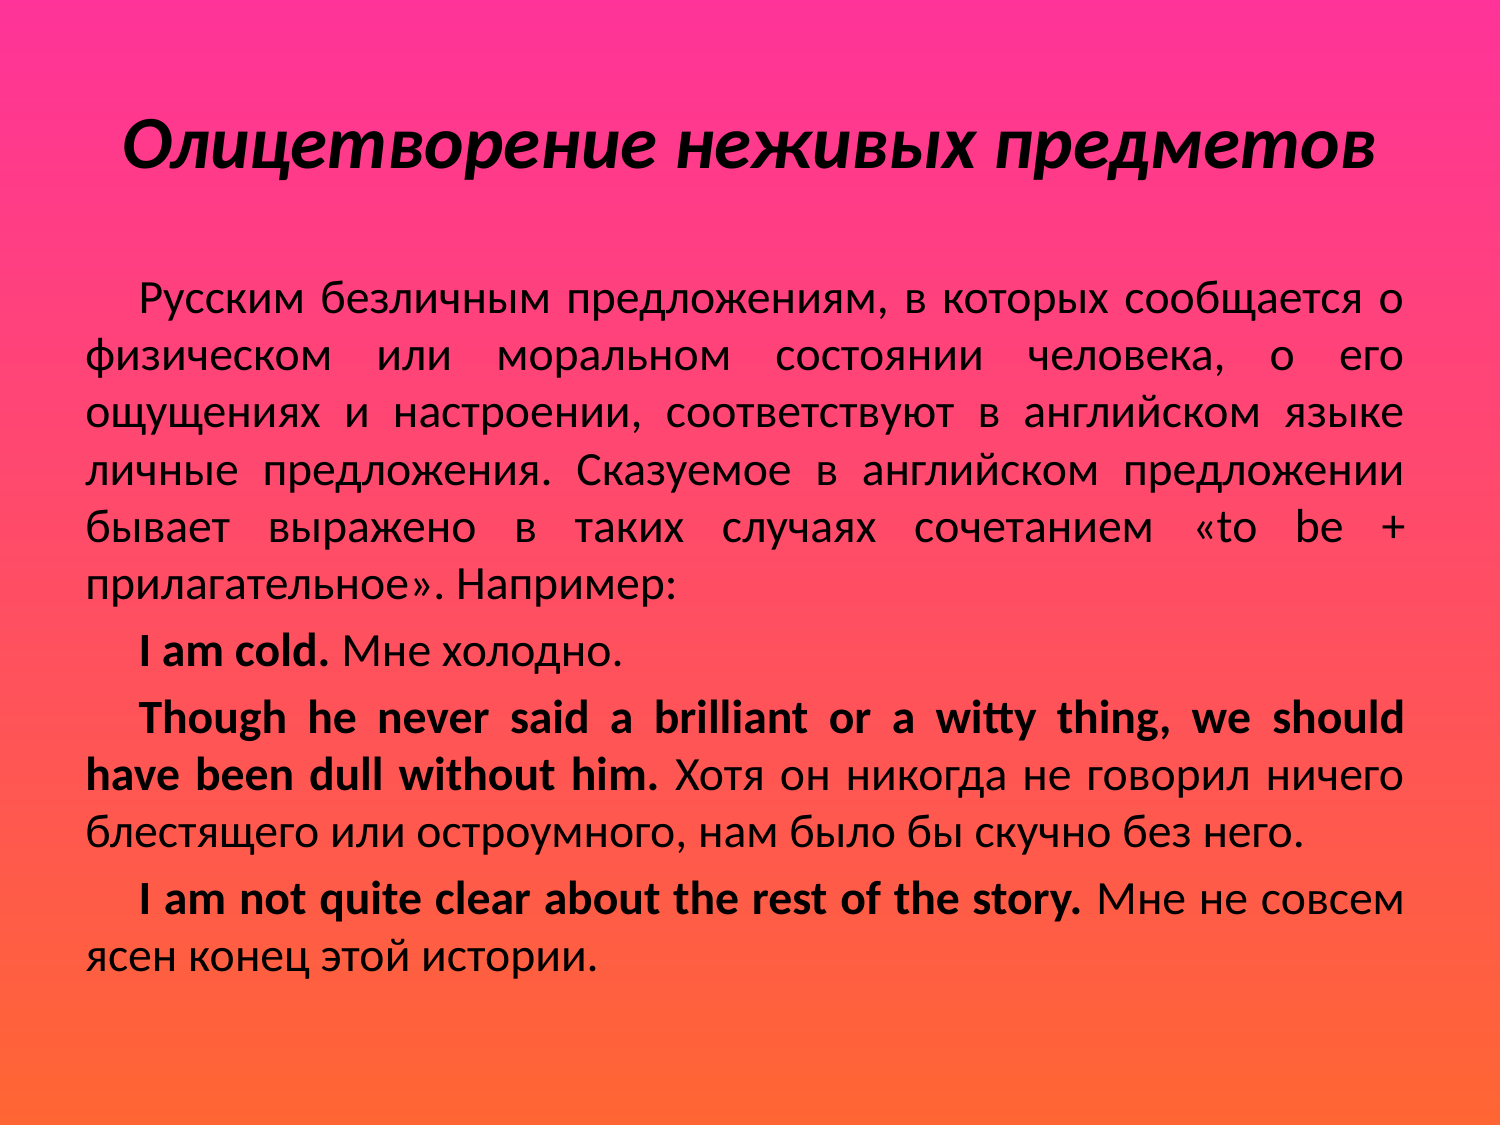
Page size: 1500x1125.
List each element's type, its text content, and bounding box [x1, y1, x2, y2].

list Русским безличным предложениям, в которых сообщается о физическом или моральном состоянии человека, о его ощущениях и настроении, соответствуют в английском языке личные предложения. Сказуемое в английском предложении бывает выражено в таких случаях сочетанием «to be + прилагательное». Например: I am cold. Мне холодно. Though he never said a brilliant or a witty thing, we should have been dull without him. Хотя он никогда не говорил ничего блестящего или остроумного, нам было бы скучно без него. I am not quite clear about the rest of the story. Мне не совсем ясен конец этой истории. [70, 257, 1421, 1001]
title Олицетворение неживых предметов [75, 45, 1425, 233]
